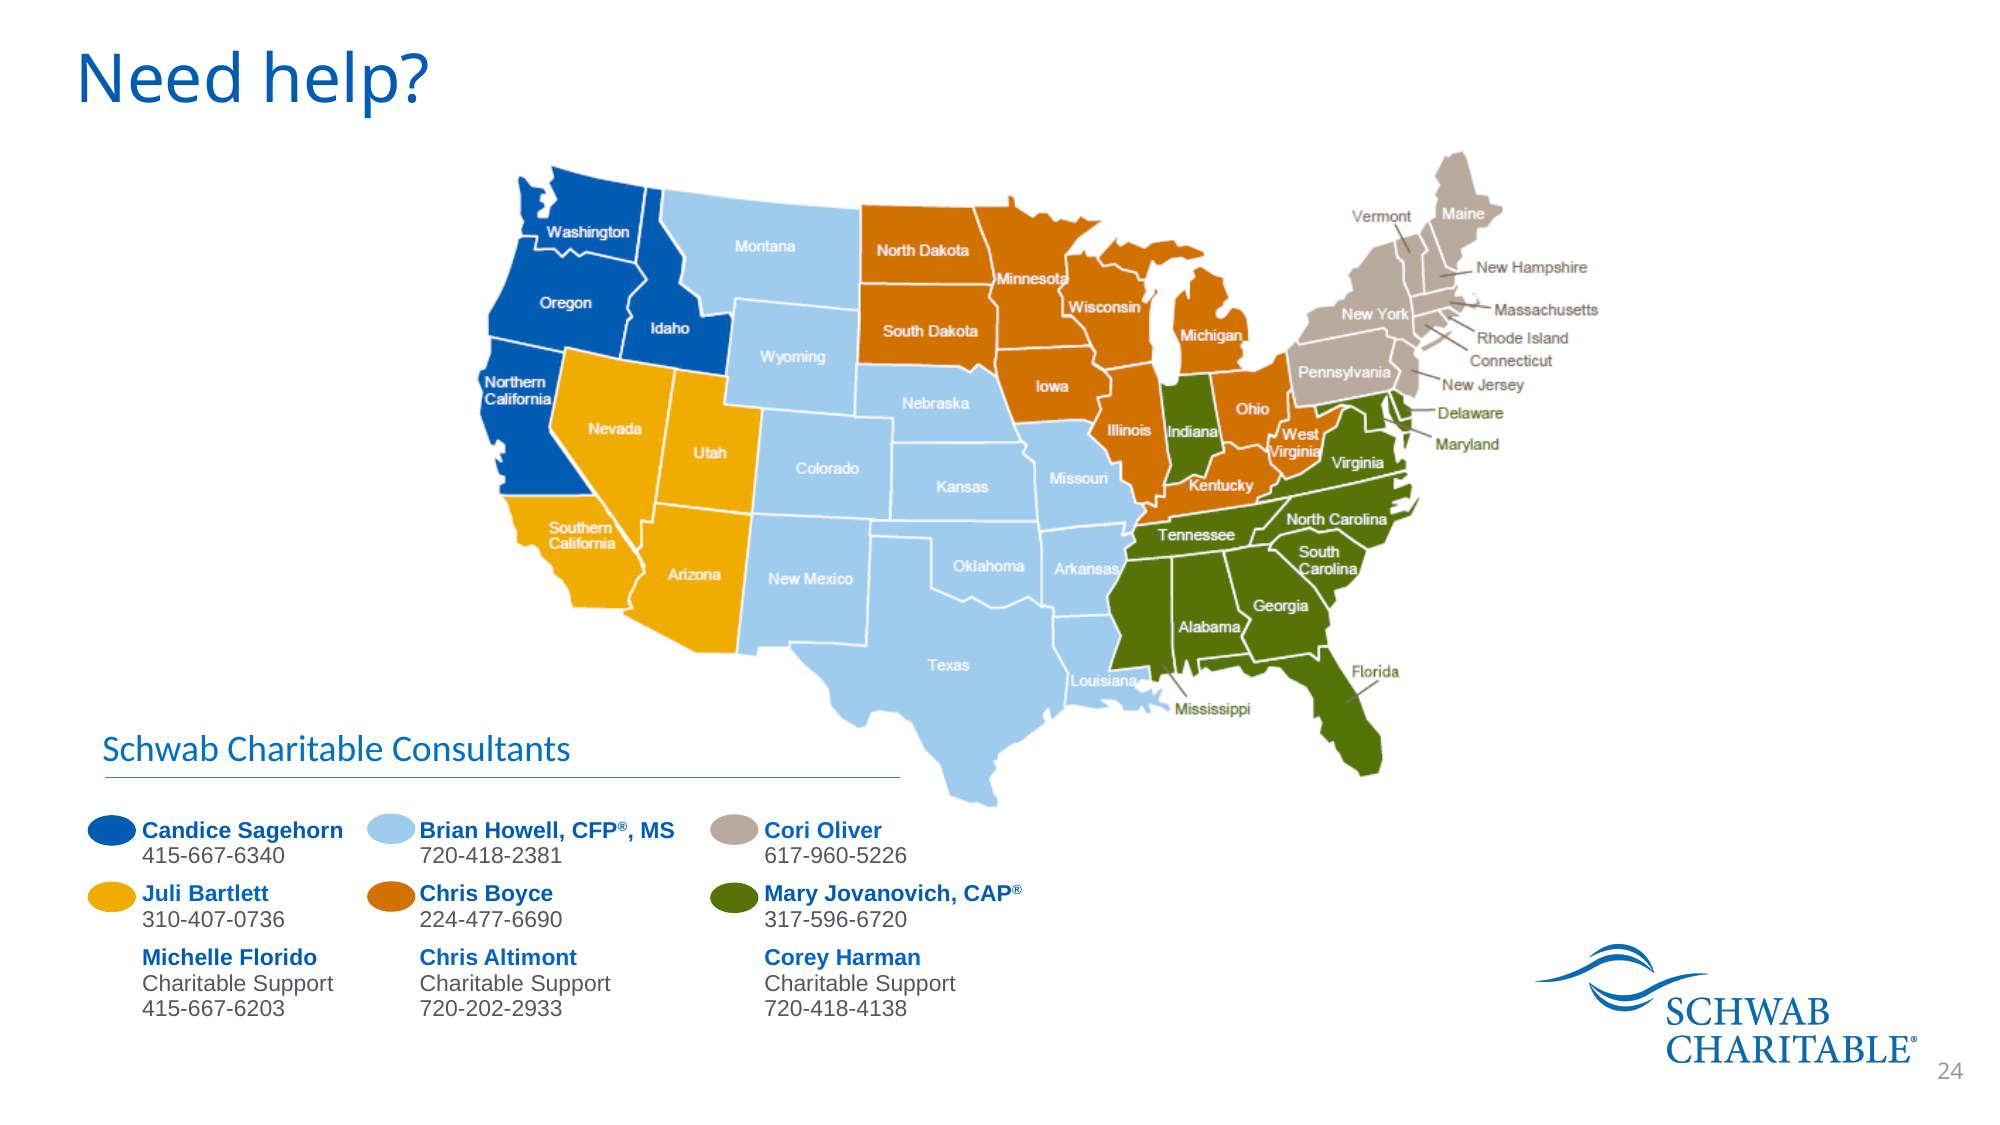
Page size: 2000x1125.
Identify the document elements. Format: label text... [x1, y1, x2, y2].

text_box [86, 814, 138, 847]
text_box [365, 812, 417, 846]
table_header [75, 687, 1072, 810]
text_box [86, 880, 138, 914]
table_cell Brian Howell, CFP®, MS 720-418-2381 Chris Boyce 224-477-6690 Chris Altimont Charitable Support 720-202-2933 [405, 810, 749, 1064]
text_box [709, 813, 760, 846]
text_box 24 [1767, 1042, 1979, 1103]
table_cell Candice Sagehorn 415-667-6340 Juli Bartlett 310-407-0736 Michelle Florido Charitable Support 415-667-6203 [75, 810, 405, 1064]
text_box [709, 881, 760, 915]
text_box Schwab Charitable Consultants [87, 716, 318, 777]
text_box [366, 880, 417, 913]
table_cell Cori Oliver 617-960-5226 Mary Jovanovich, CAP® 317-596-6720 Corey Harman Charitable Support 720-418-4138 [749, 810, 1072, 1064]
picture [1535, 944, 1917, 1064]
title Need help? [59, 60, 1941, 171]
picture [318, 138, 1702, 809]
